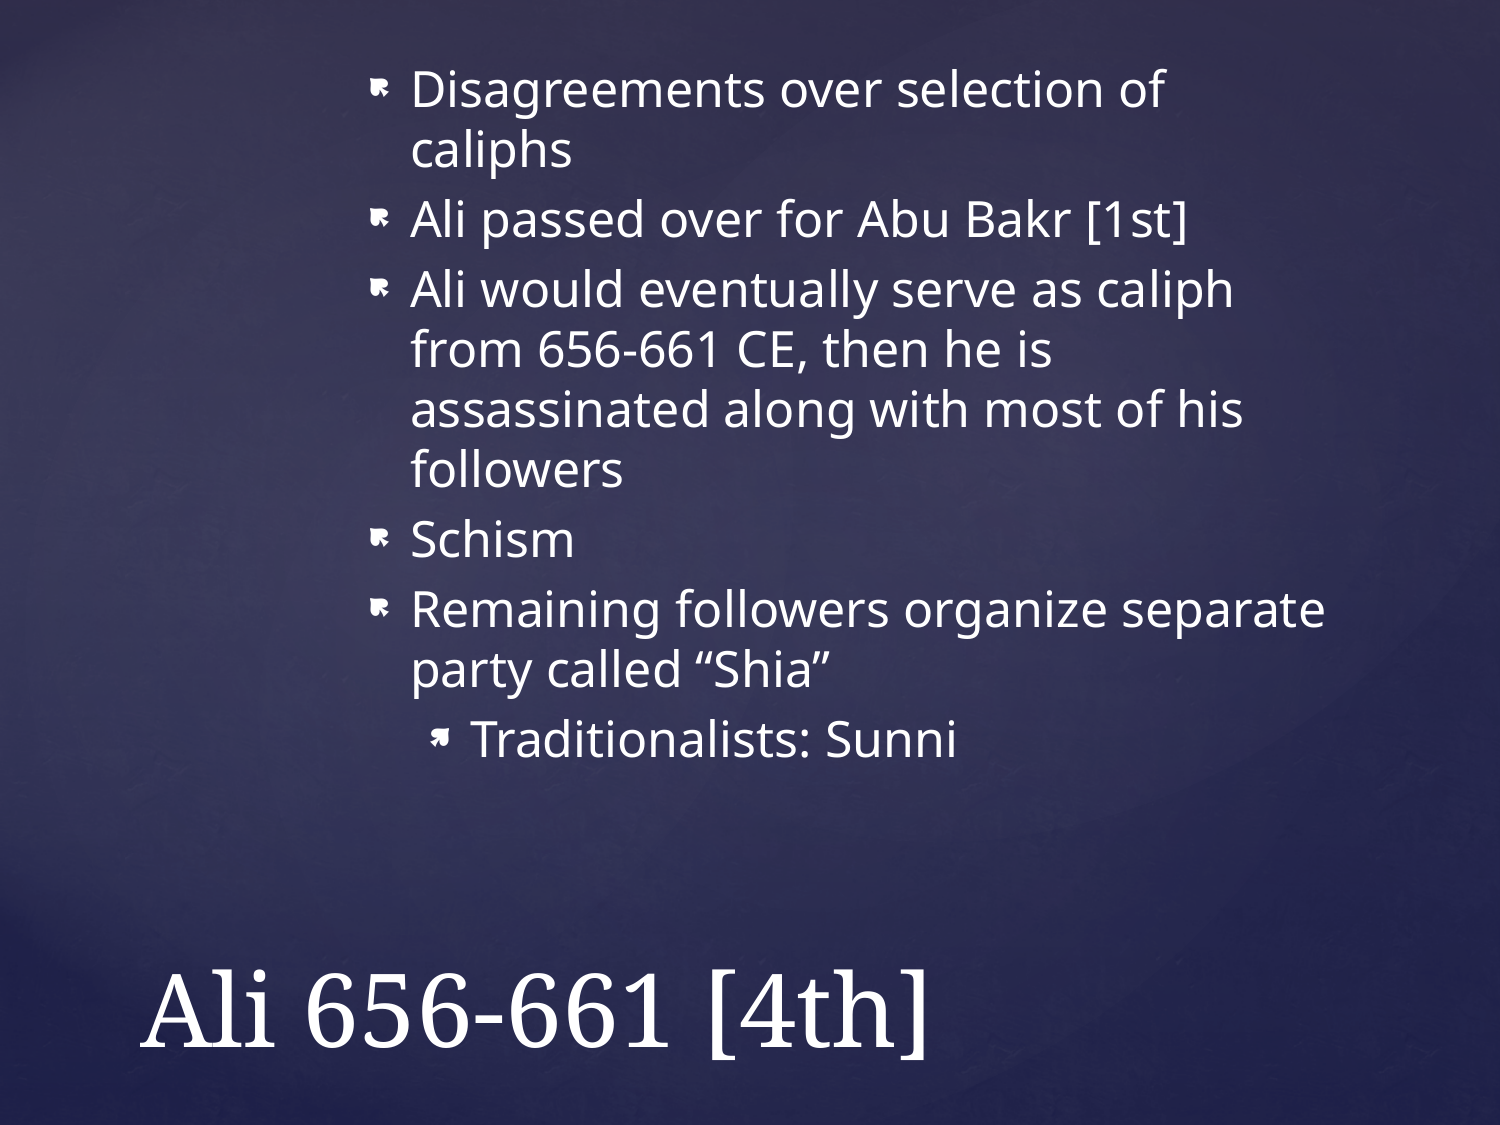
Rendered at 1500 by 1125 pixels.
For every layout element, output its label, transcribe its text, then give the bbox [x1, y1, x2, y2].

title Ali 656-661 [4th] [125, 924, 1363, 1075]
list Disagreements over selection of caliphs Ali passed over for Abu Bakr [1st] Ali would eventually serve as caliph from 656-661 CE, then he is assassinated along with most of his followers Schism Remaining followers organize separate party called “Shia” Traditionalists: Sunni [350, 112, 1350, 713]
